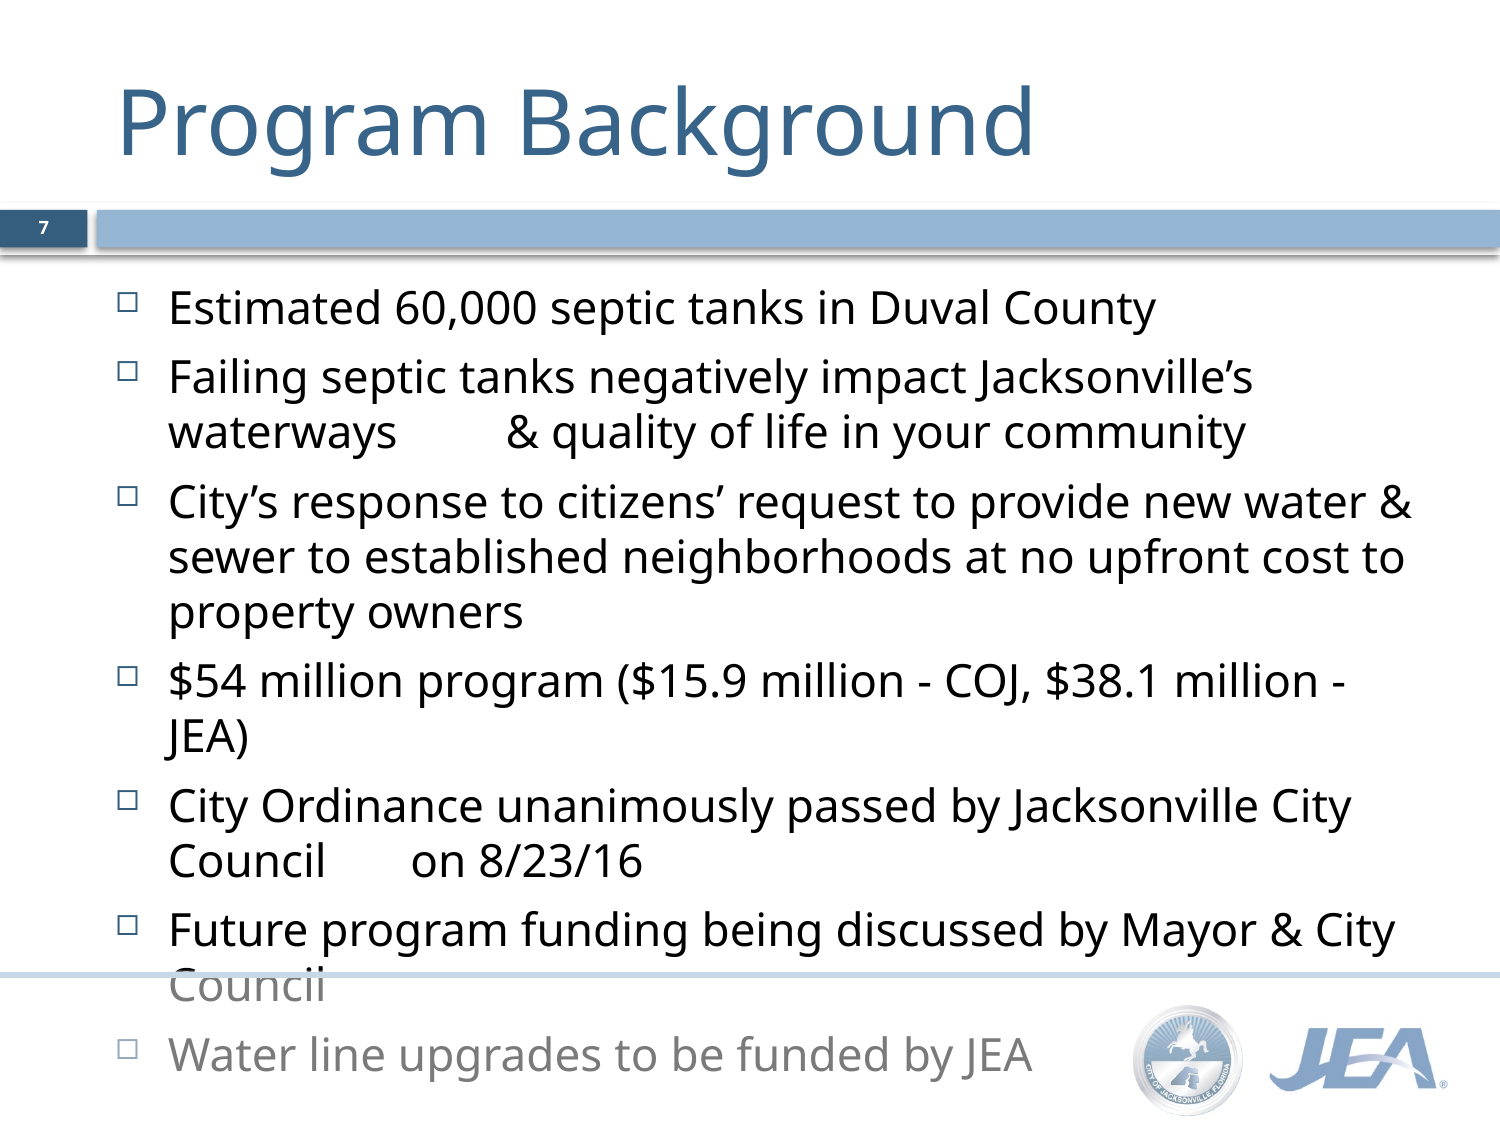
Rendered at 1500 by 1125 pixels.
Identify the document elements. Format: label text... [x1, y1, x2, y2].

title Program Background [100, 37, 1439, 201]
text_box [0, 983, 1500, 1122]
picture [1124, 998, 1248, 1121]
text_box [0, 969, 1500, 974]
list Estimated 60,000 septic tanks in Duval County Failing septic tanks negatively impact Jacksonville’s waterways & quality of life in your community City’s response to citizens’ request to provide new water & sewer to established neighborhoods at no upfront cost to property owners $54 million program ($15.9 million - COJ, $38.1 million -JEA) City Ordinance unanimously passed by Jacksonville City Council on 8/23/16 Future program funding being discussed by Mayor & City Council Water line upgrades to be funded by JEA [100, 201, 1439, 940]
picture [1262, 1010, 1455, 1110]
slide_number 7 [0, 208, 88, 249]
